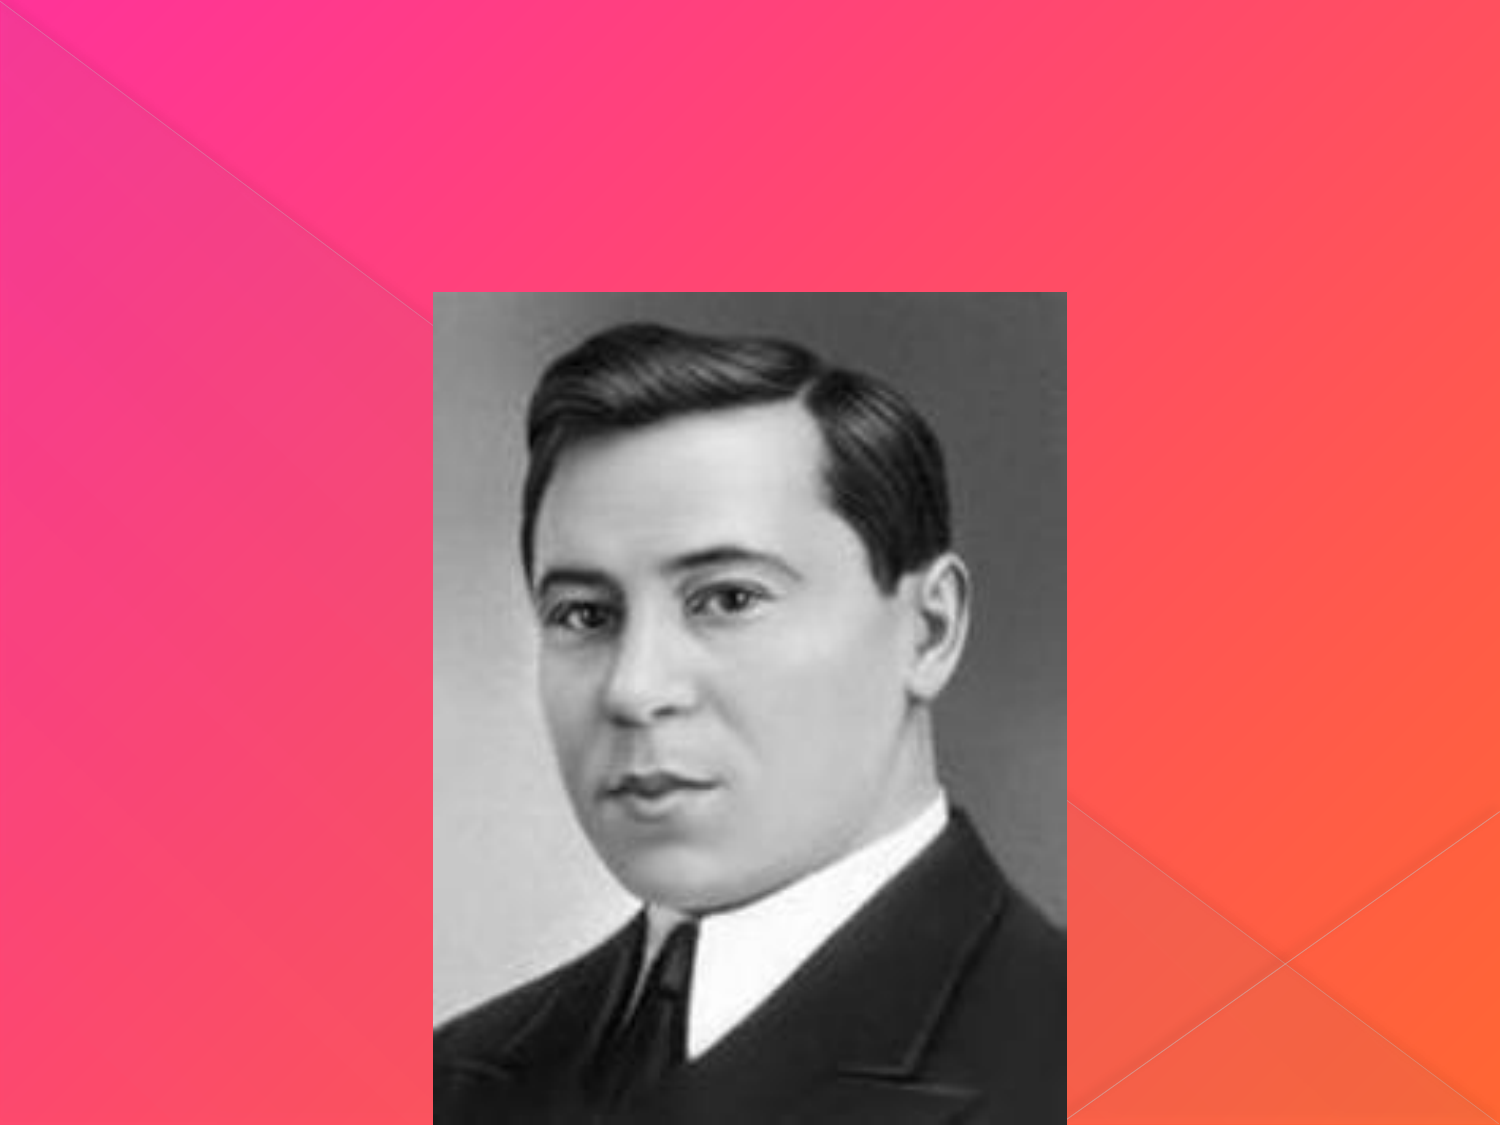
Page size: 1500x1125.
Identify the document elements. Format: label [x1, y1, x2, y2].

picture [433, 292, 1067, 1125]
